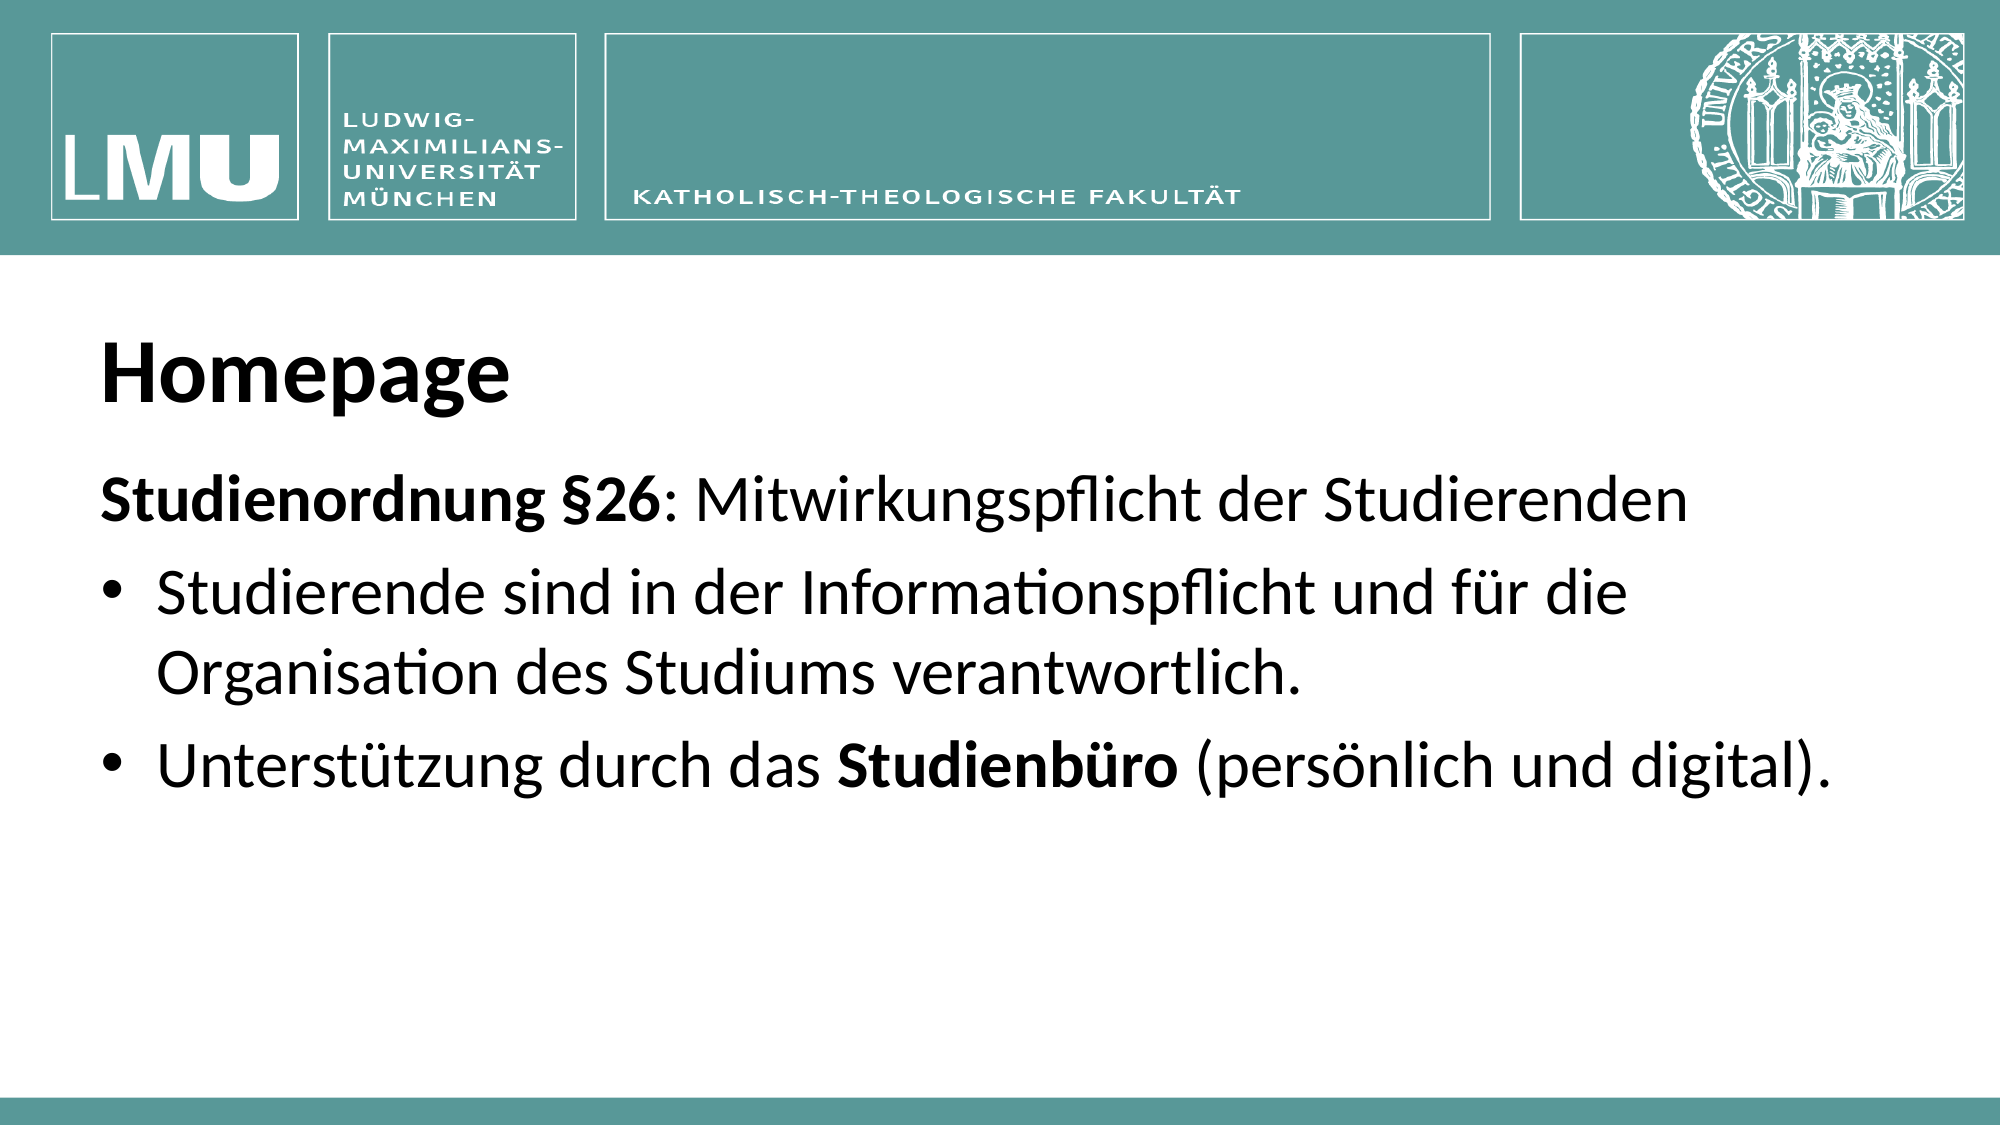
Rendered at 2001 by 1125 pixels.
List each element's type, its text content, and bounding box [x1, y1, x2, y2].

picture [39, 28, 1977, 225]
list Studienordnung §26: Mitwirkungspflicht der Studierenden Studierende sind in der Informationspflicht und für die Organisation des Studiums verantwortlich. Unterstützung durch das Studienbüro (persönlich und digital). [85, 447, 1886, 982]
title Homepage [85, 303, 1886, 447]
